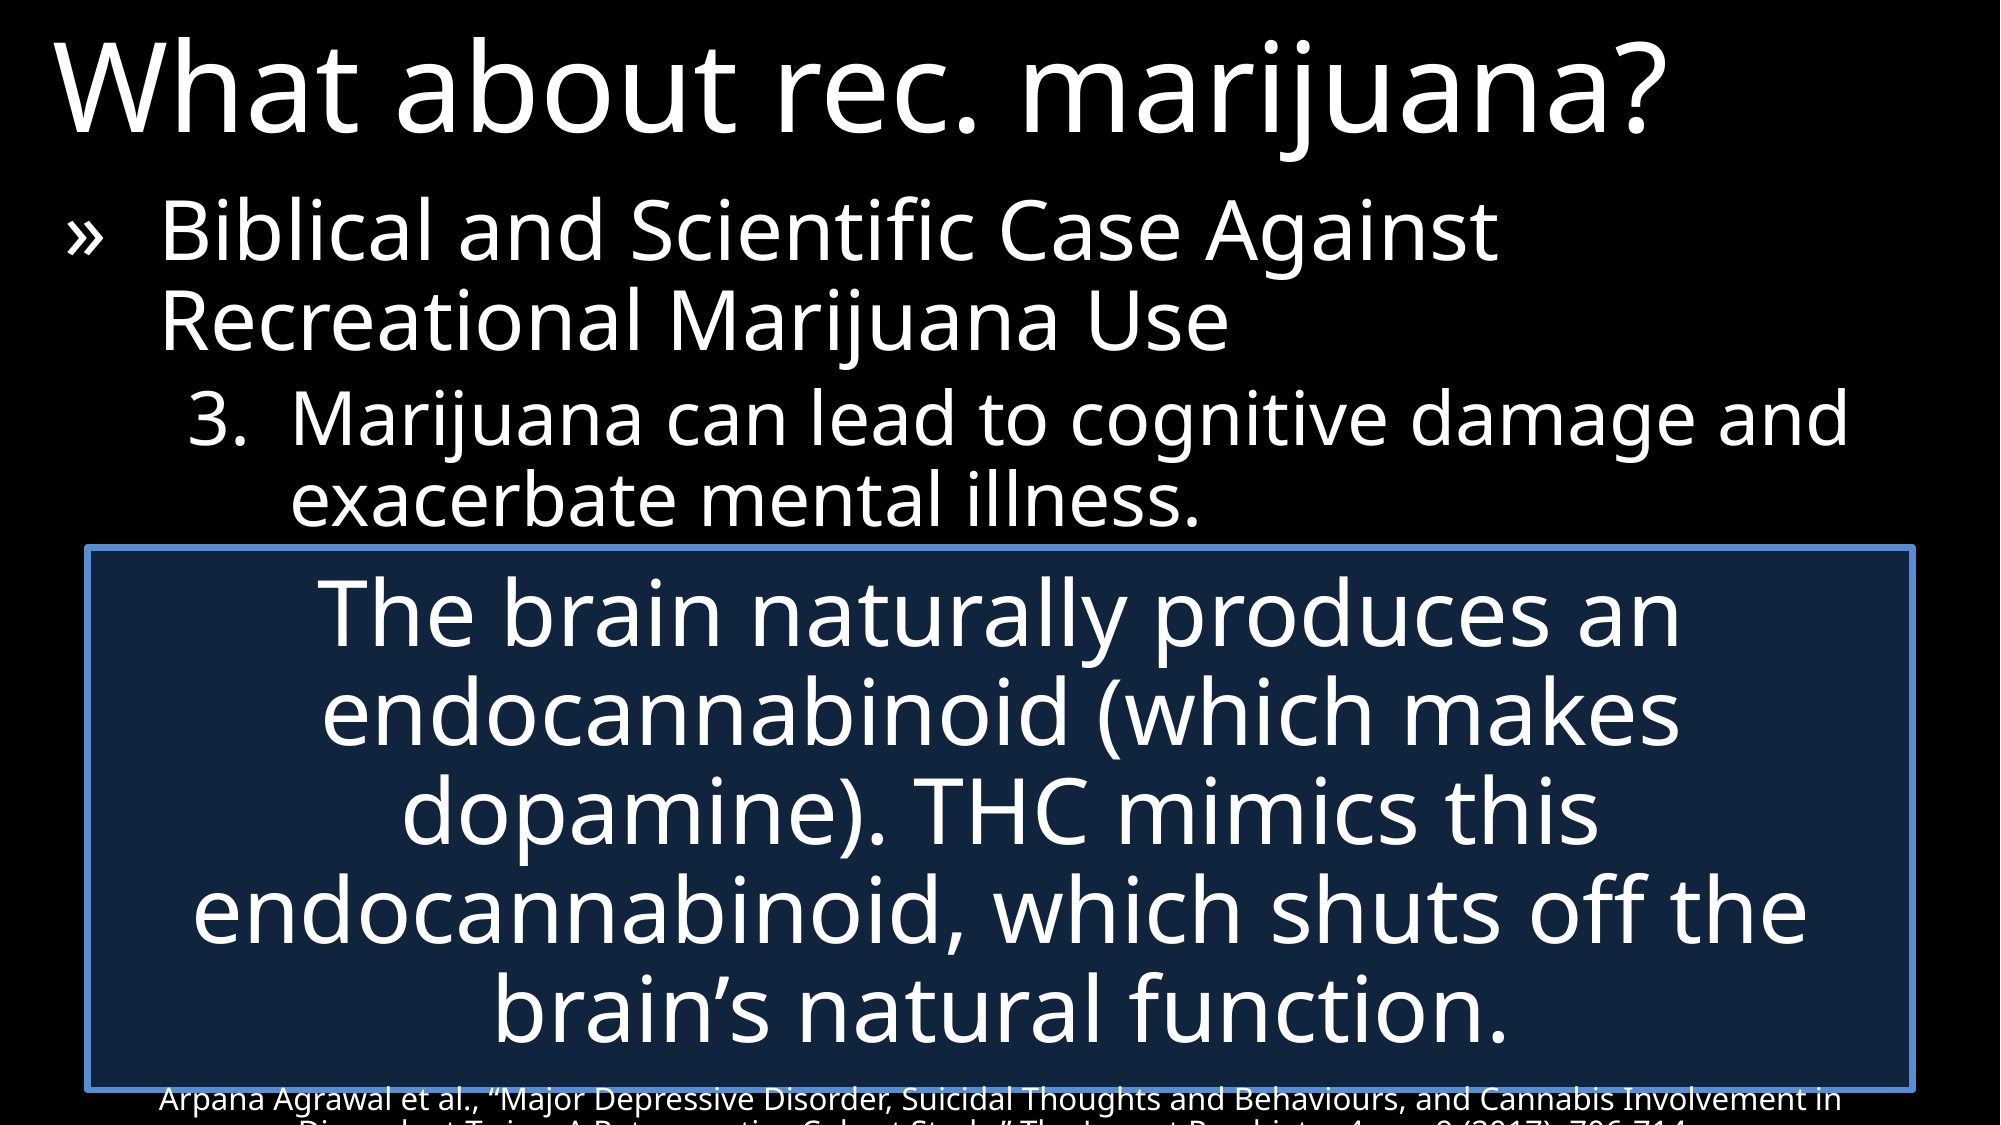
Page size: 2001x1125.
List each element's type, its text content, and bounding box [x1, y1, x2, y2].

text_box [87, 547, 1913, 1090]
text_box » Biblical and Scientific Case Against Recreational Marijuana Use 3. Marijuana can lead to cognitive damage and exacerbate mental illness. [49, 181, 1913, 551]
text_box What about rec. marijuana? [37, 0, 2000, 165]
text_box The brain naturally produces an endocannabinoid (which makes dopamine). THC mimics this endocannabinoid, which shuts off the brain’s natural function. Arpana Agrawal et al., “Major Depressive Disorder, Suicidal Thoughts and Behaviours, and Cannabis Involvement in Discordant Twins: A Retrospective Cohort Study,” The Lancet Psychiatry 4, no. 9 (2017): 706-714. [95, 560, 1909, 1125]
